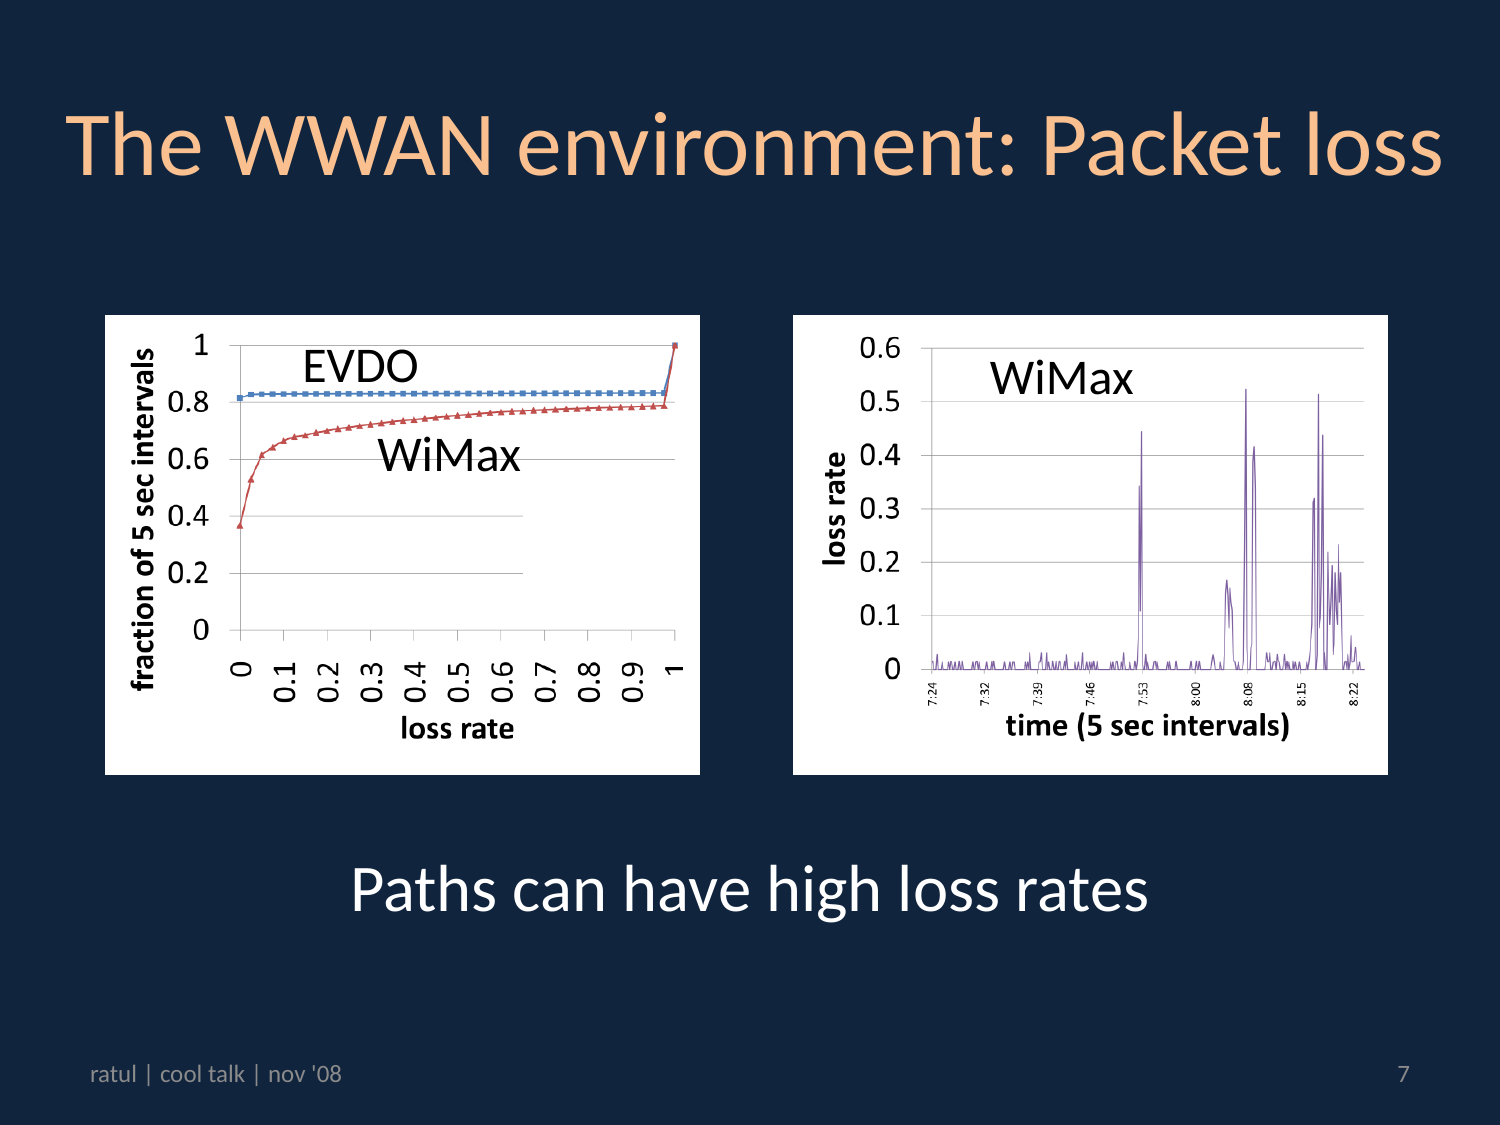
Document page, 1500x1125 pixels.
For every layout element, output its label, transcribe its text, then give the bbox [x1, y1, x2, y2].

slide_number 7 [1074, 1042, 1425, 1103]
list Paths can have high loss rates [75, 837, 1425, 963]
picture [793, 315, 1388, 776]
slide_number ratul | cool talk | nov '08 [75, 1042, 425, 1103]
title The WWAN environment: Packet loss [50, 45, 1463, 233]
picture [105, 315, 701, 776]
